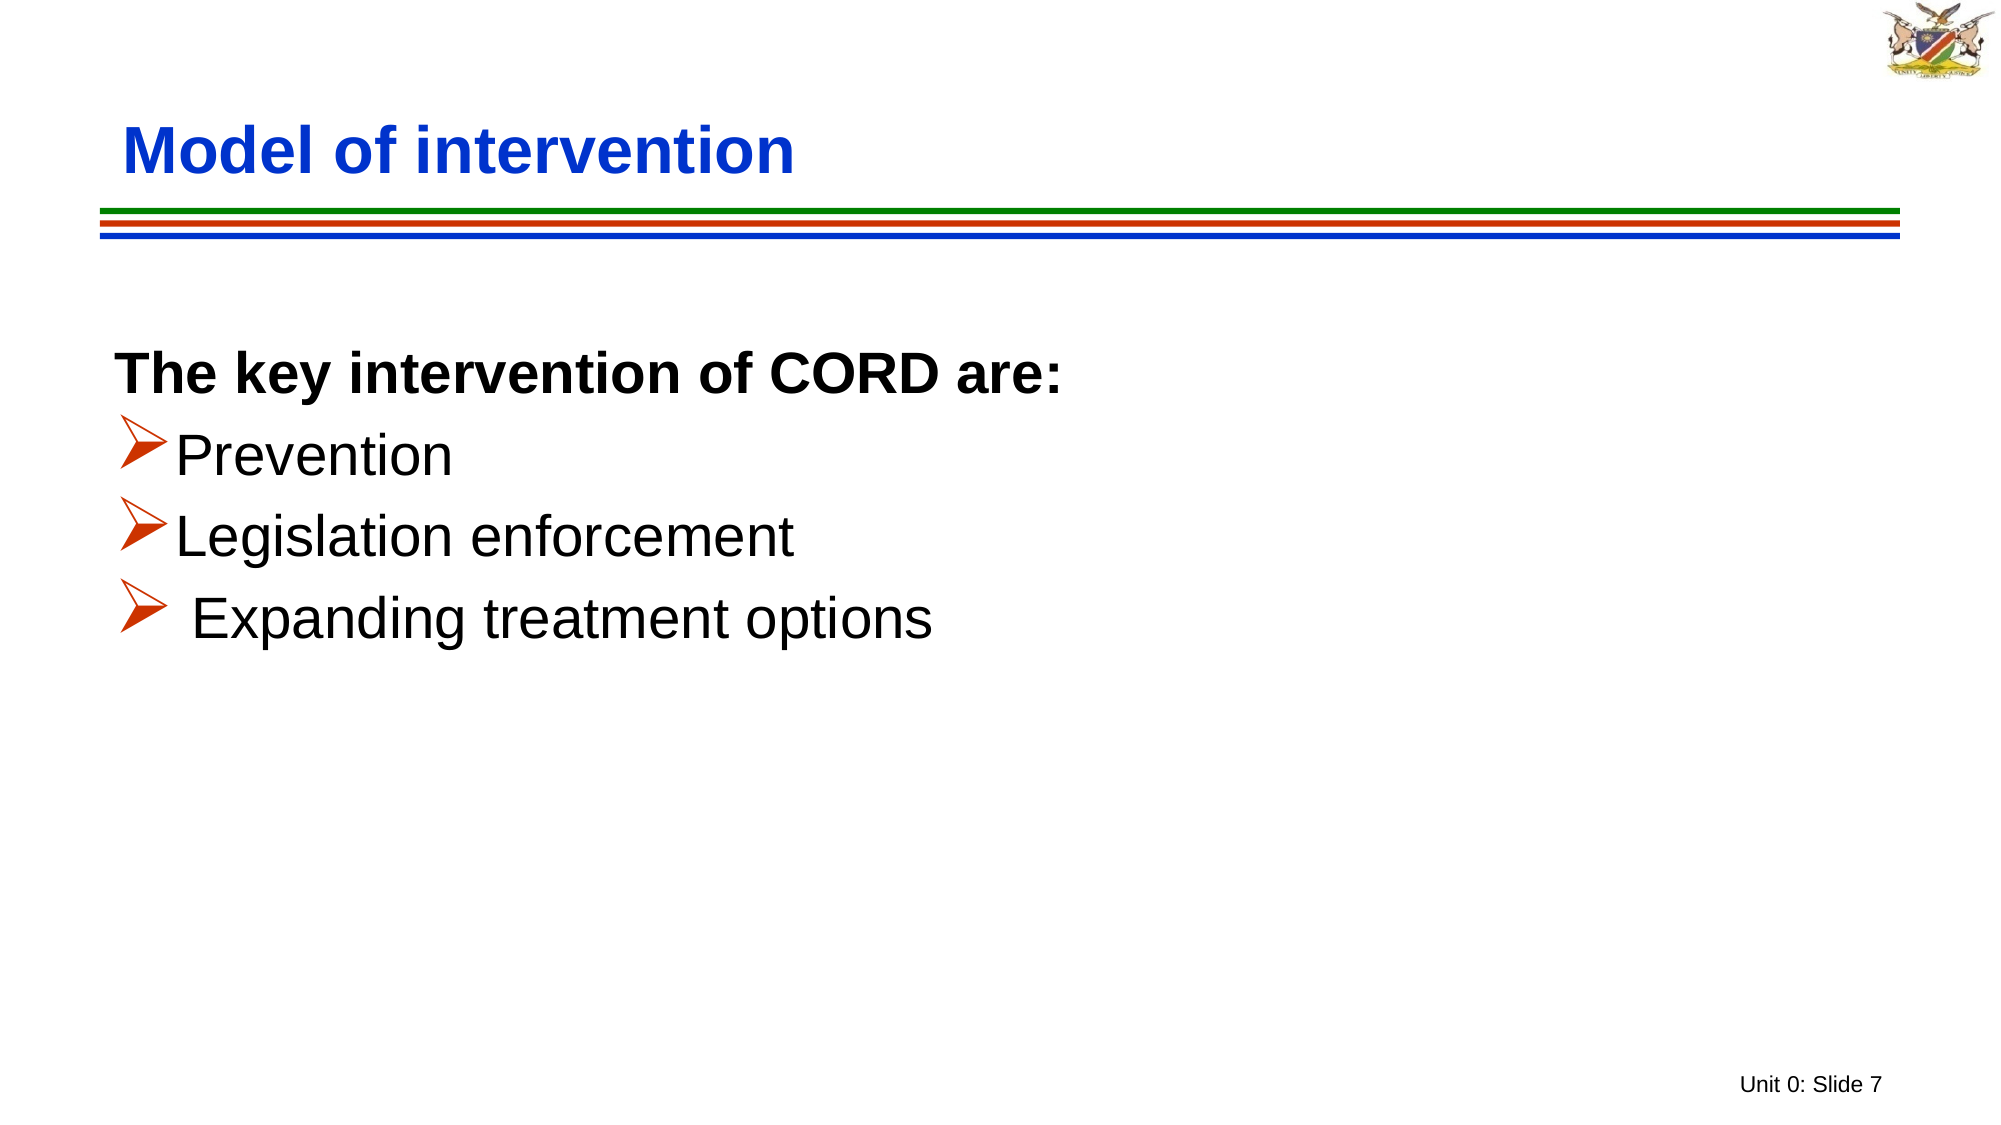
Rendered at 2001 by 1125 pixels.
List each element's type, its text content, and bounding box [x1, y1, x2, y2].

title Model of intervention [107, 25, 1893, 178]
list The key intervention of CORD are: Prevention Legislation enforcement Expanding treatment options [99, 245, 1901, 1087]
picture [1872, 0, 2000, 82]
